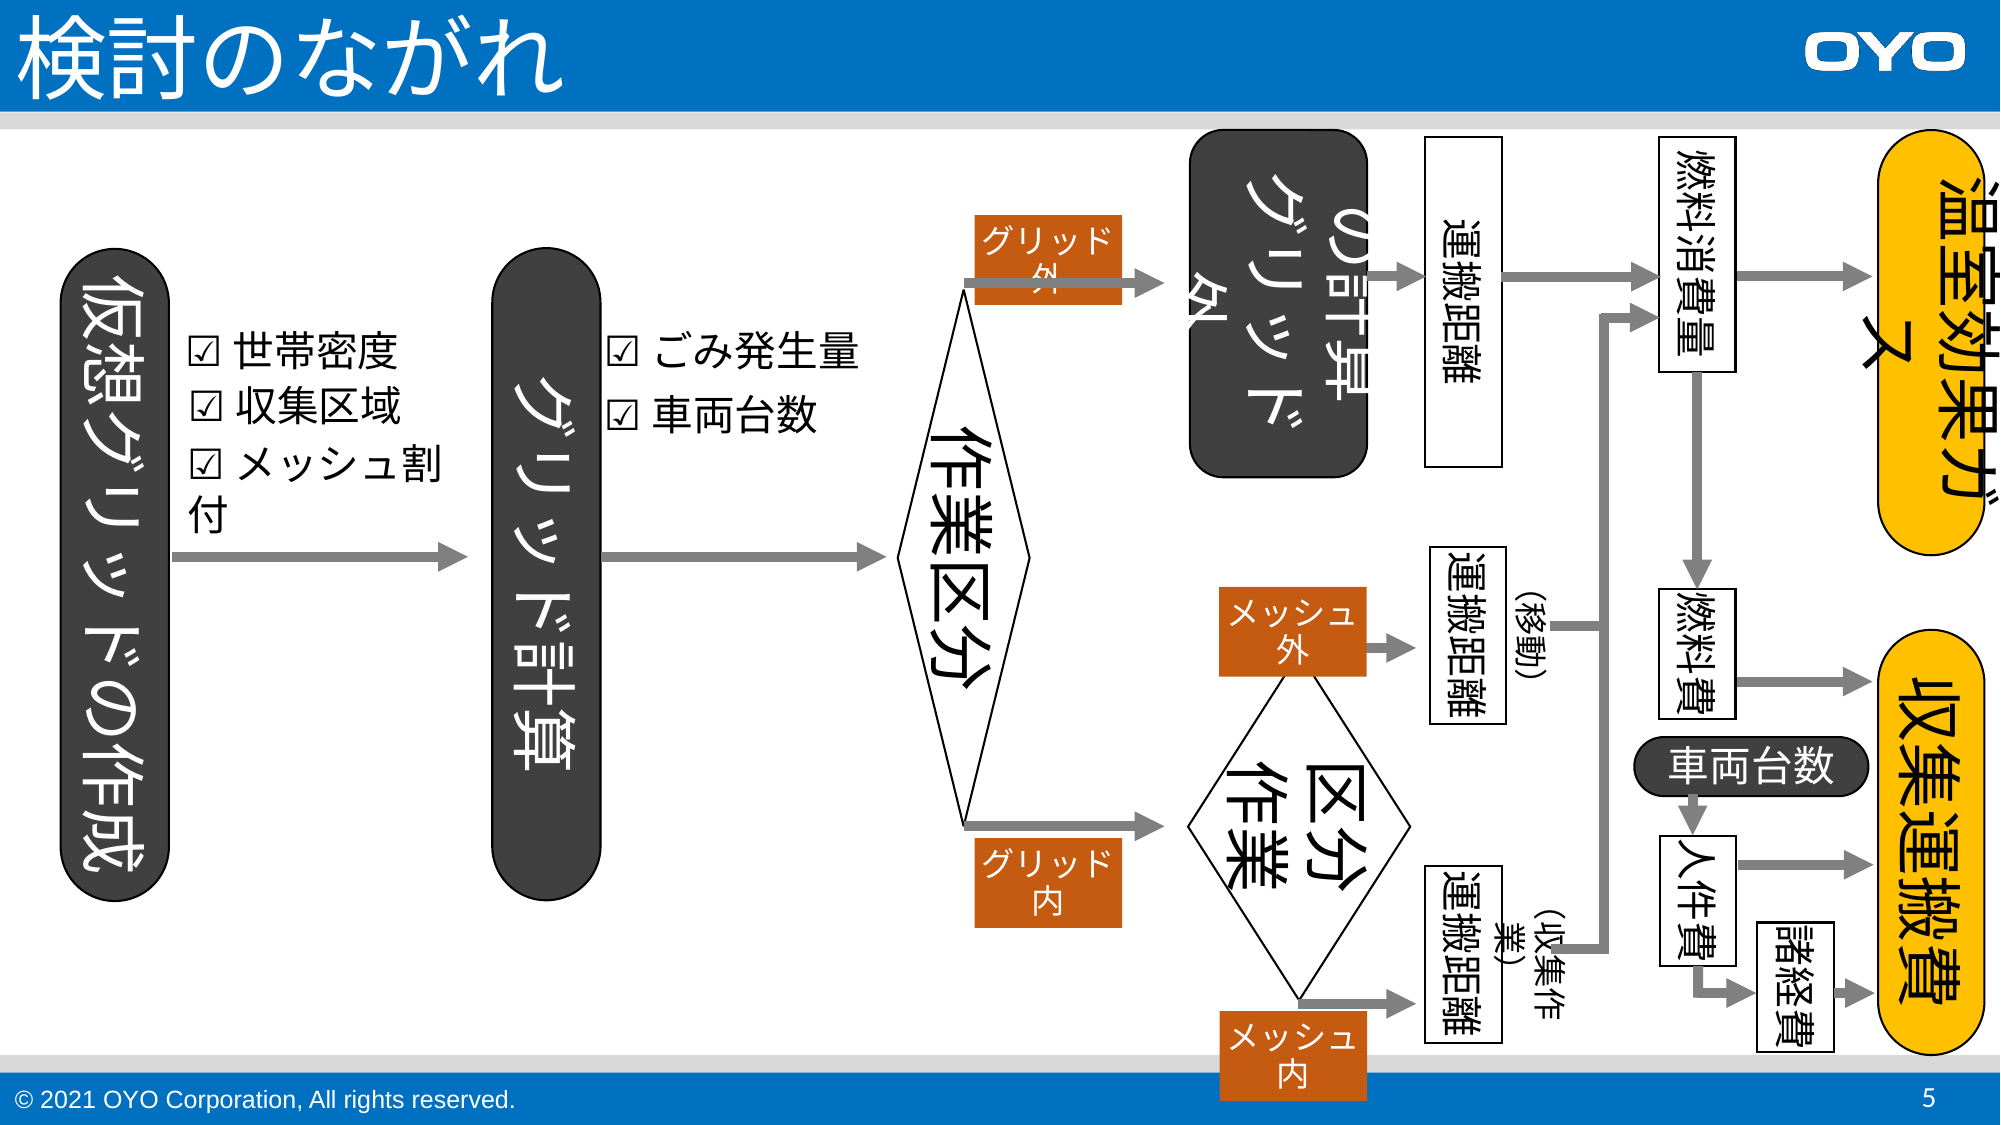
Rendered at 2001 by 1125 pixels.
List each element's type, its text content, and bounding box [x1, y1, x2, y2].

text_box 運搬距離 [1424, 865, 1491, 1044]
text_box ☑世帯密度 [170, 317, 472, 383]
text_box 諸経費 [1756, 921, 1835, 1053]
text_box メッシュ外 [1219, 586, 1367, 677]
text_box 車両台数 [1633, 736, 1870, 798]
title 検討のながれ [0, 20, 1772, 106]
text_box の計算 グリッド外 [1188, 128, 1369, 479]
text_box 燃料消費量 [1658, 136, 1737, 373]
text_box グリッド内 [974, 838, 1123, 928]
text_box 区分 作業 [1186, 677, 1412, 999]
text_box グリッド計算 [491, 247, 602, 902]
text_box ☑メッシュ割付 [172, 430, 474, 546]
text_box グリッド外 [974, 288, 1123, 305]
text_box 運搬距離 [1429, 546, 1493, 725]
text_box ☑ごみ発生量 [588, 317, 891, 383]
text_box 作業区分 [896, 289, 1031, 827]
text_box （移動） [1493, 546, 1572, 725]
text_box ☑収集区域 [173, 372, 475, 437]
picture [1797, 25, 1972, 77]
text_box グリッド外 [974, 215, 1123, 278]
text_box 収集運搬費 [1877, 628, 1986, 1057]
text_box ☑車両台数 [589, 381, 891, 446]
text_box （収集作業） [1491, 865, 1570, 1044]
text_box 燃料費 [1658, 588, 1737, 720]
text_box 人件費 [1659, 835, 1737, 967]
text_box 仮想グリッドの作成 [59, 247, 170, 903]
text_box 運搬距離 [1424, 136, 1503, 468]
text_box メッシュ内 [1219, 1011, 1368, 1101]
text_box 温室効果ガス [1877, 129, 1986, 557]
